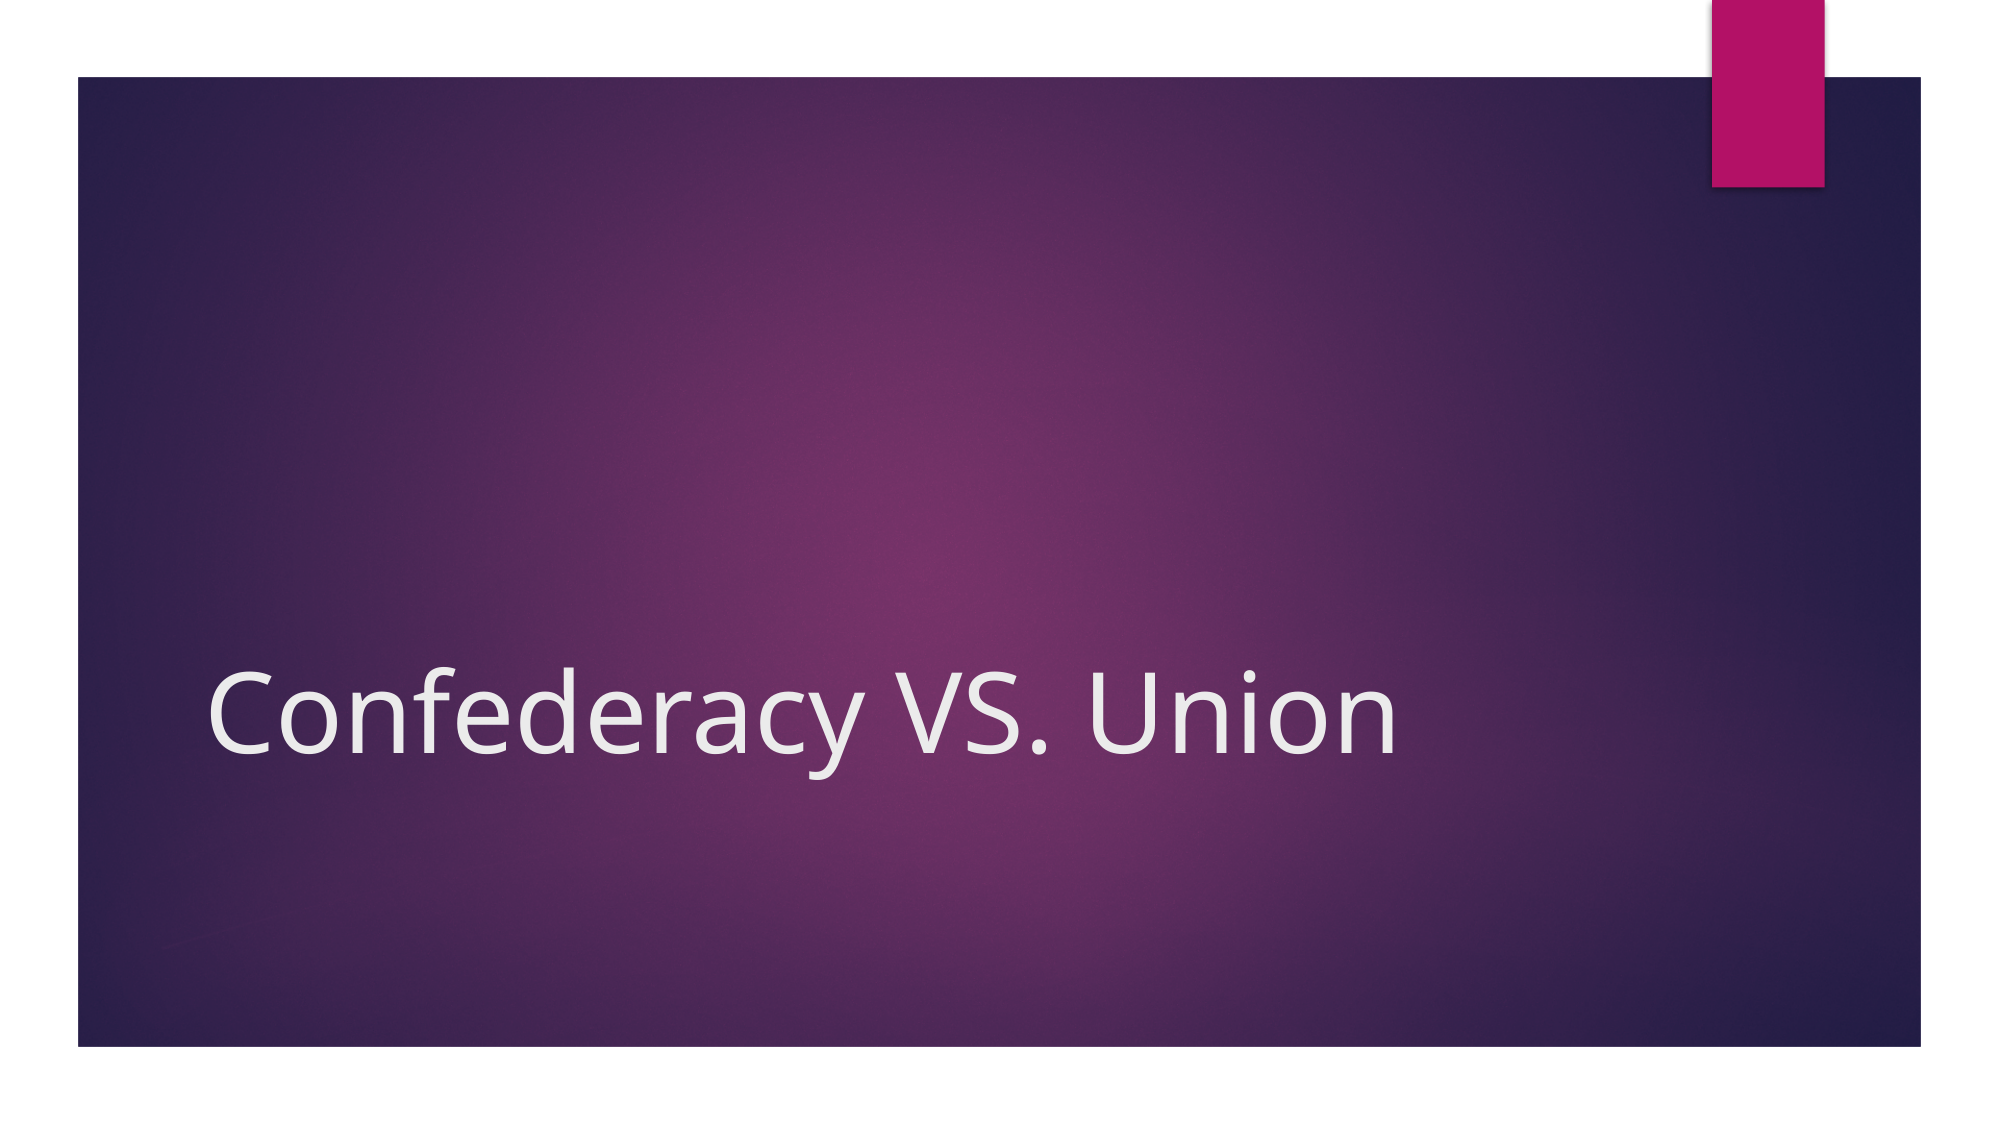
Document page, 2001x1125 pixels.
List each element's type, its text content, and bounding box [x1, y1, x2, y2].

title Confederacy VS. Union [189, 344, 1638, 784]
